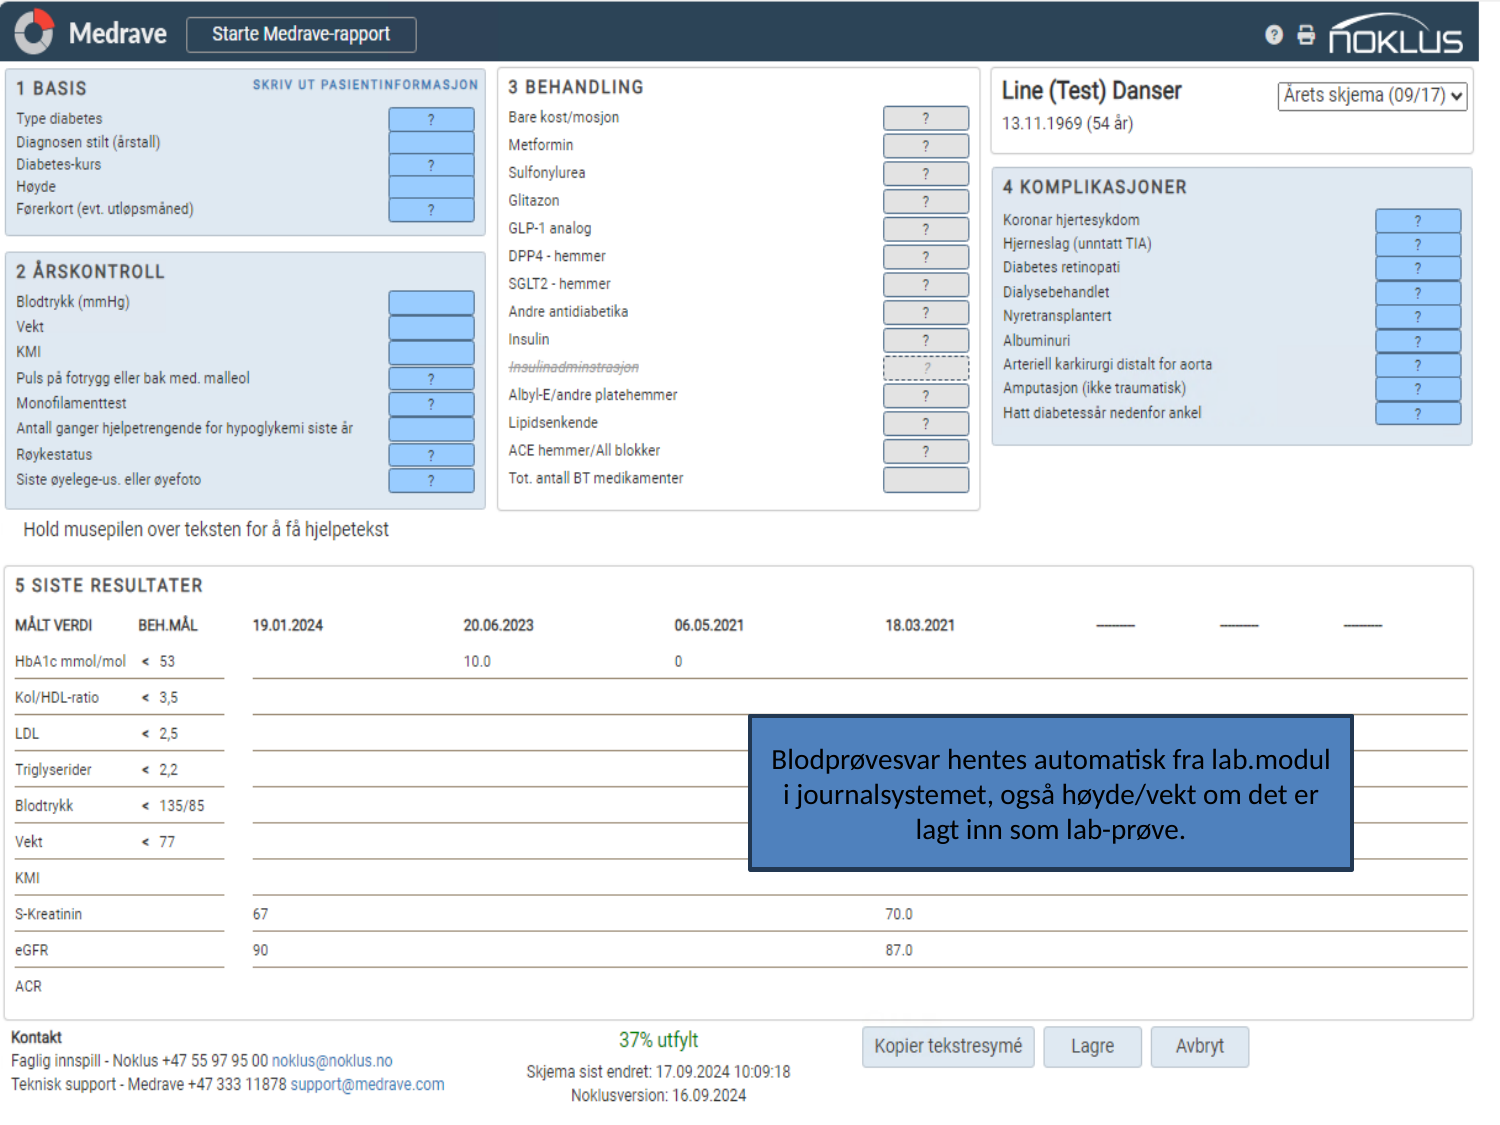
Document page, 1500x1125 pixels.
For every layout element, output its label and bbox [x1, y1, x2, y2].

list [0, 0, 1500, 1125]
